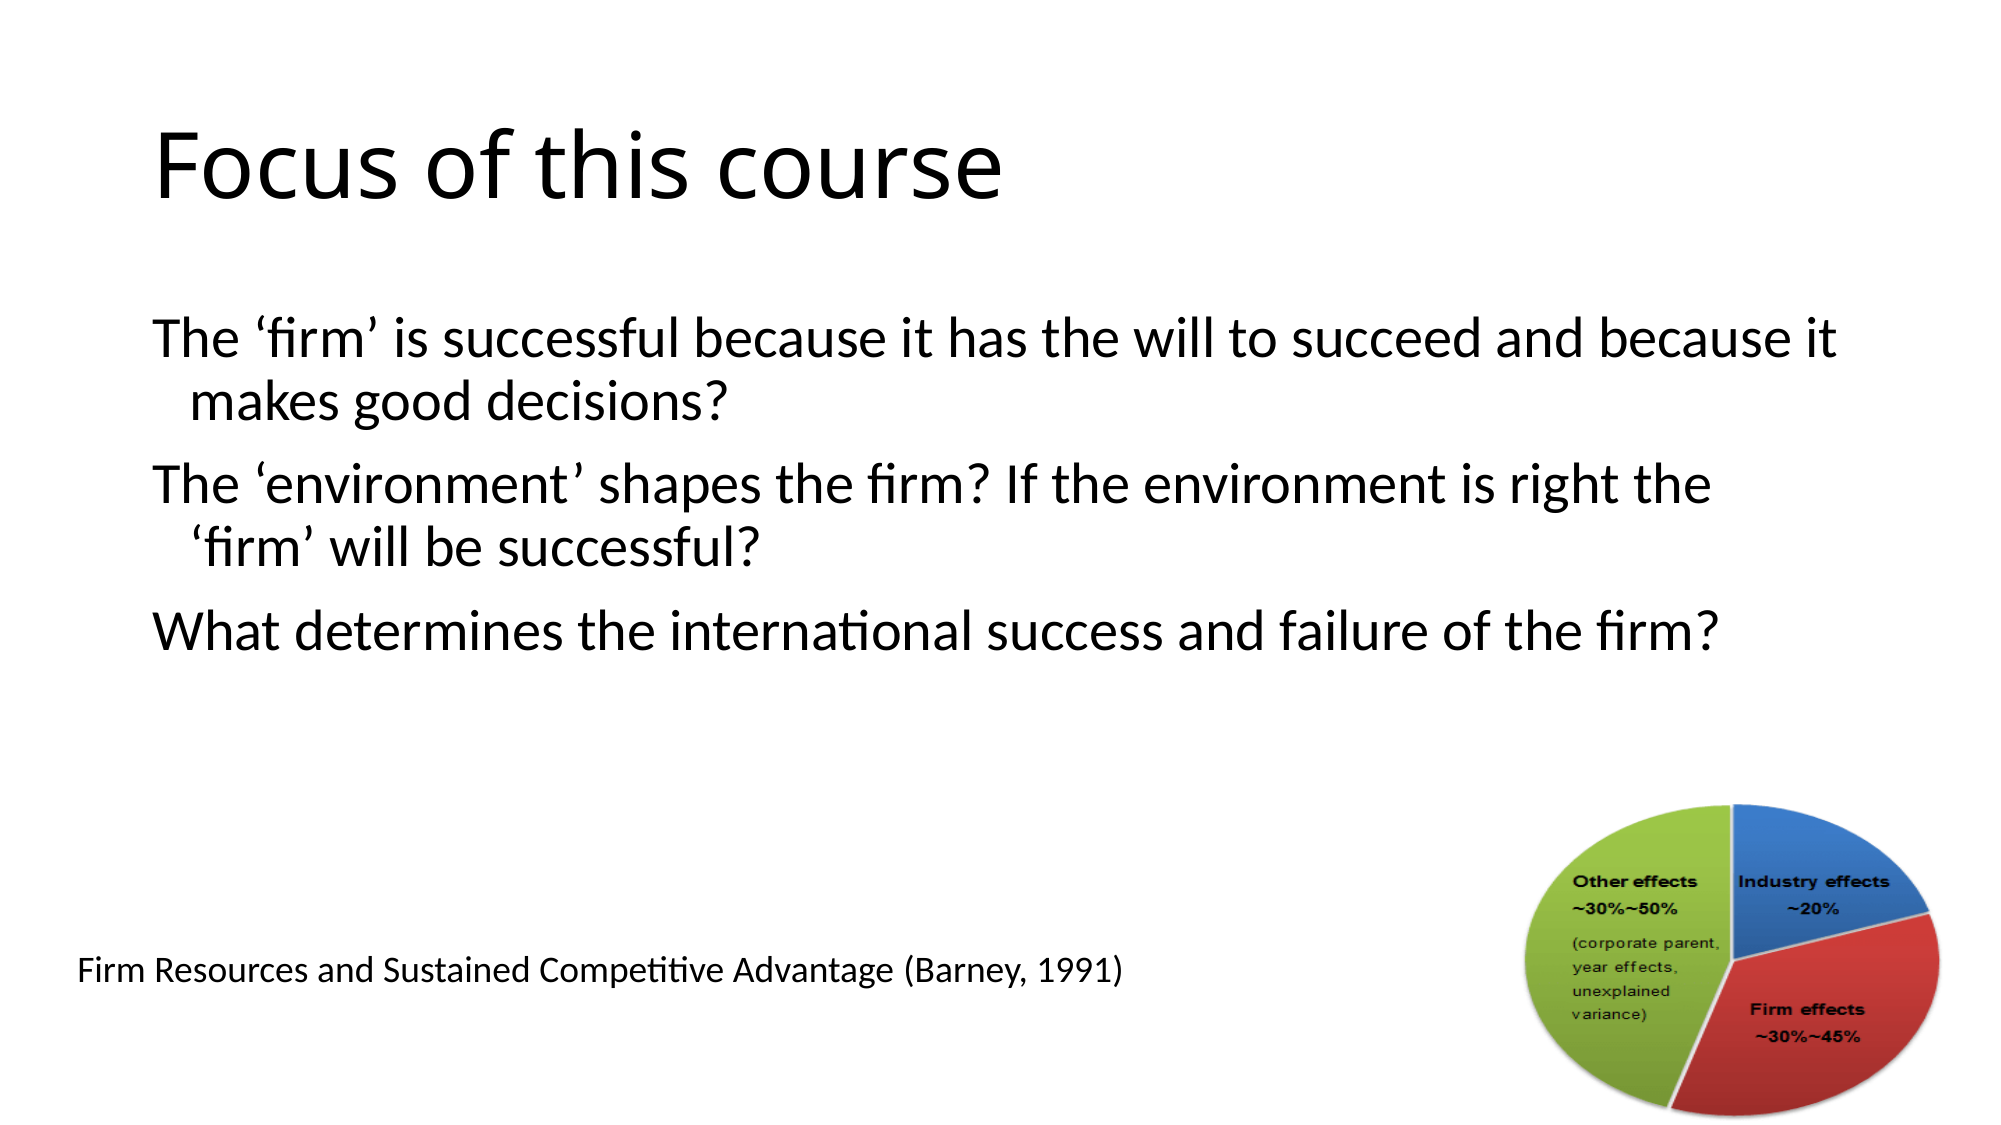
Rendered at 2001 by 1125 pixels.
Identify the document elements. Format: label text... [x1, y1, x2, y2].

title Focus of this course [137, 59, 1863, 278]
text_box Firm Resources and Sustained Competitive Advantage (Barney, 1991) [62, 937, 1499, 1043]
picture [1499, 799, 1959, 1125]
list The ‘firm’ is successful because it has the will to succeed and because it makes good decisions? The ‘environment’ shapes the firm? If the environment is right the ‘firm’ will be successful? What determines the international success and failure of the firm? [137, 299, 1863, 937]
